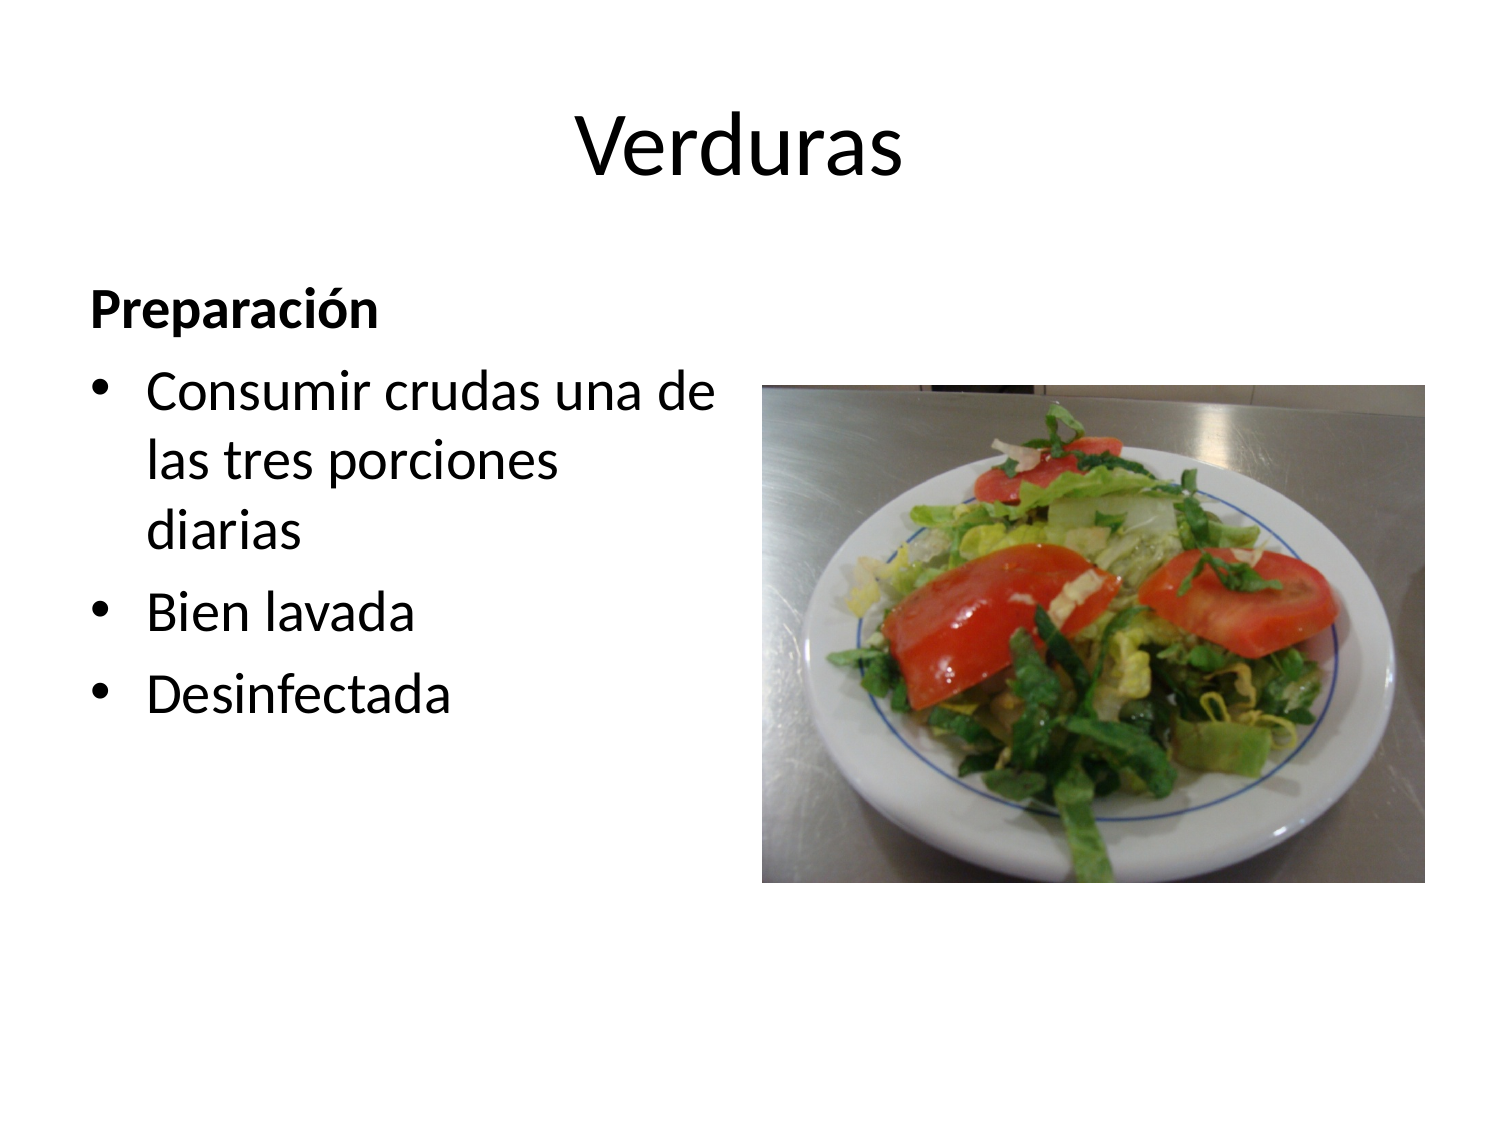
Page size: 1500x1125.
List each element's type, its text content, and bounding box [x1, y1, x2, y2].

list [762, 384, 1426, 883]
list Preparación Consumir crudas una de las tres porciones diarias Bien lavada Desinfectada [75, 262, 738, 1005]
title Verduras [75, 45, 1425, 233]
